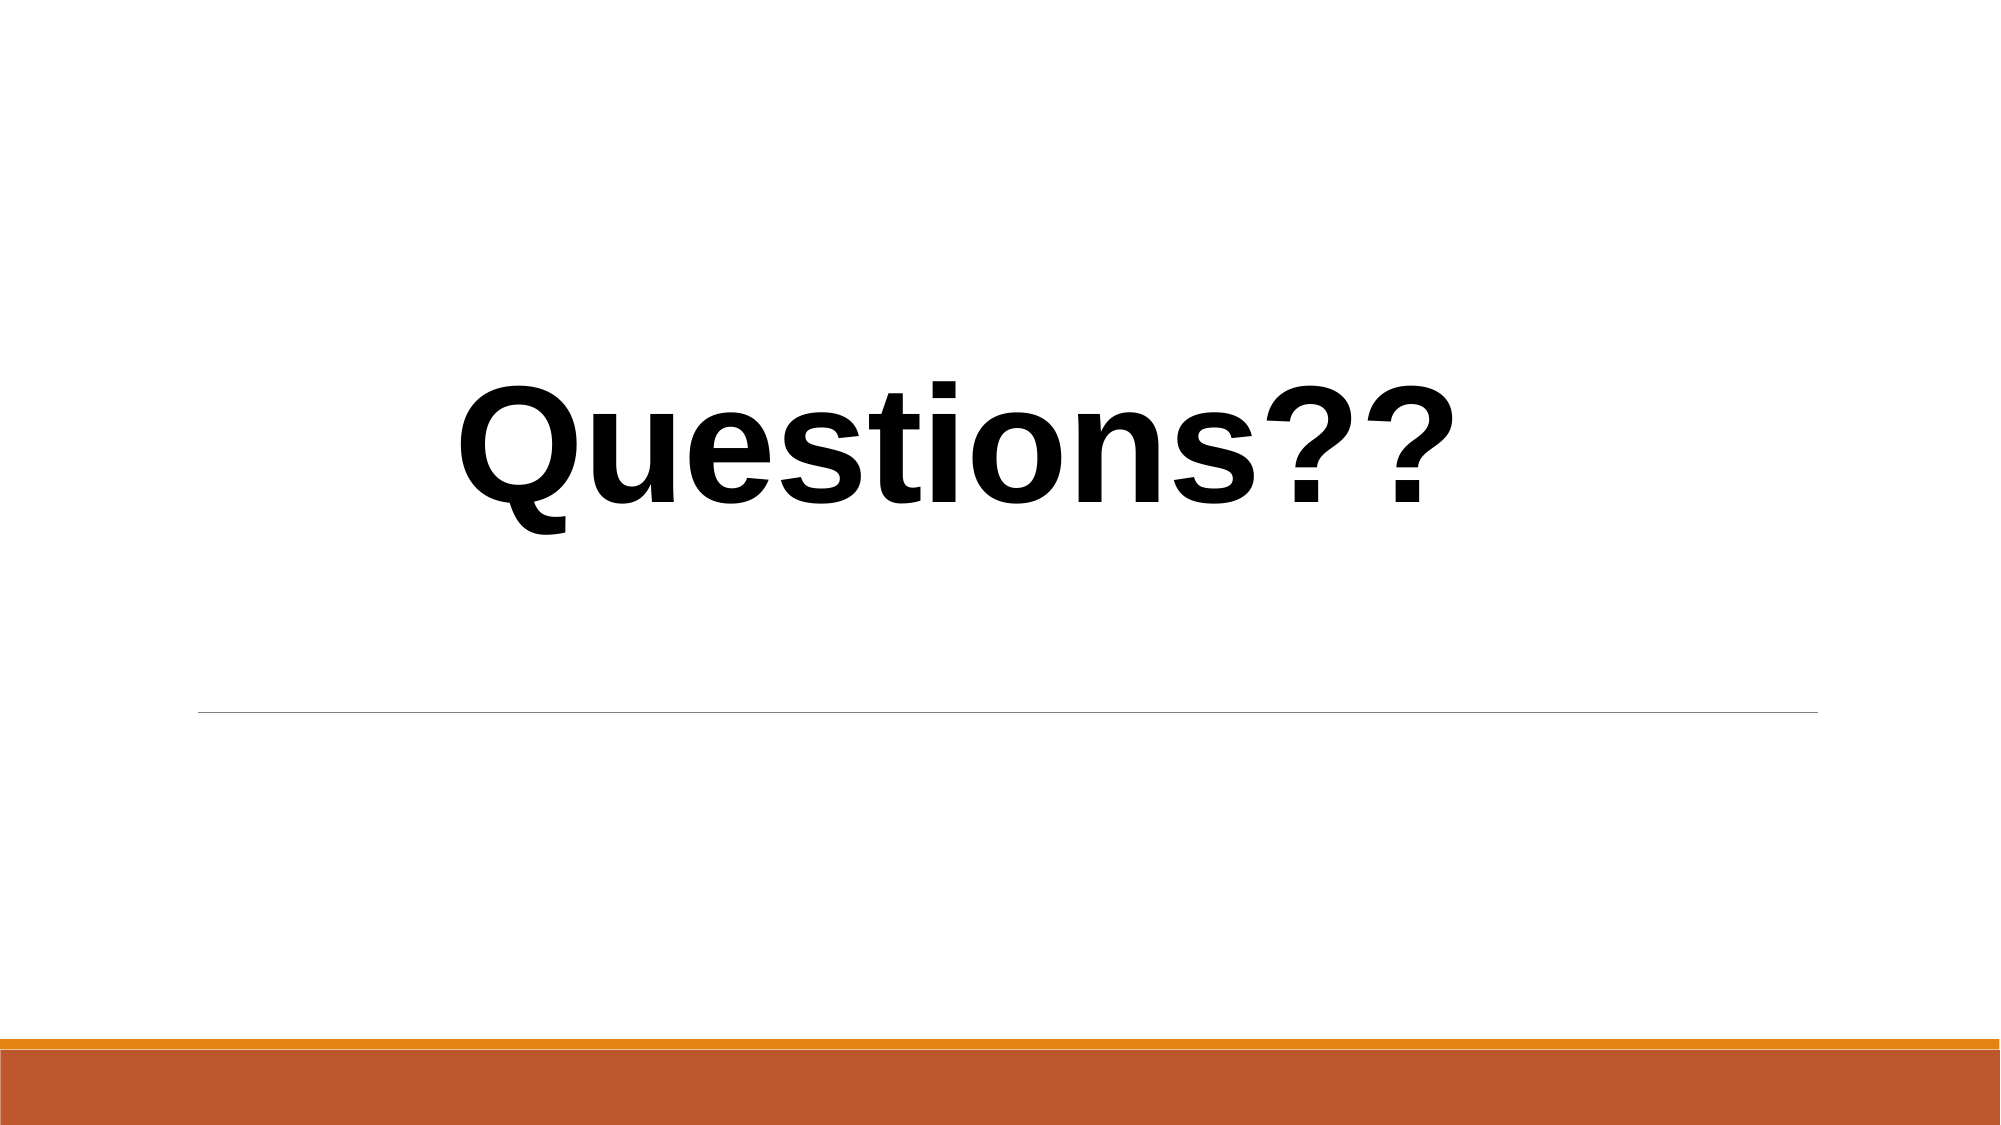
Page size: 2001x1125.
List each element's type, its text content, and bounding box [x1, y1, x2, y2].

title Questions?? [439, 172, 1514, 545]
